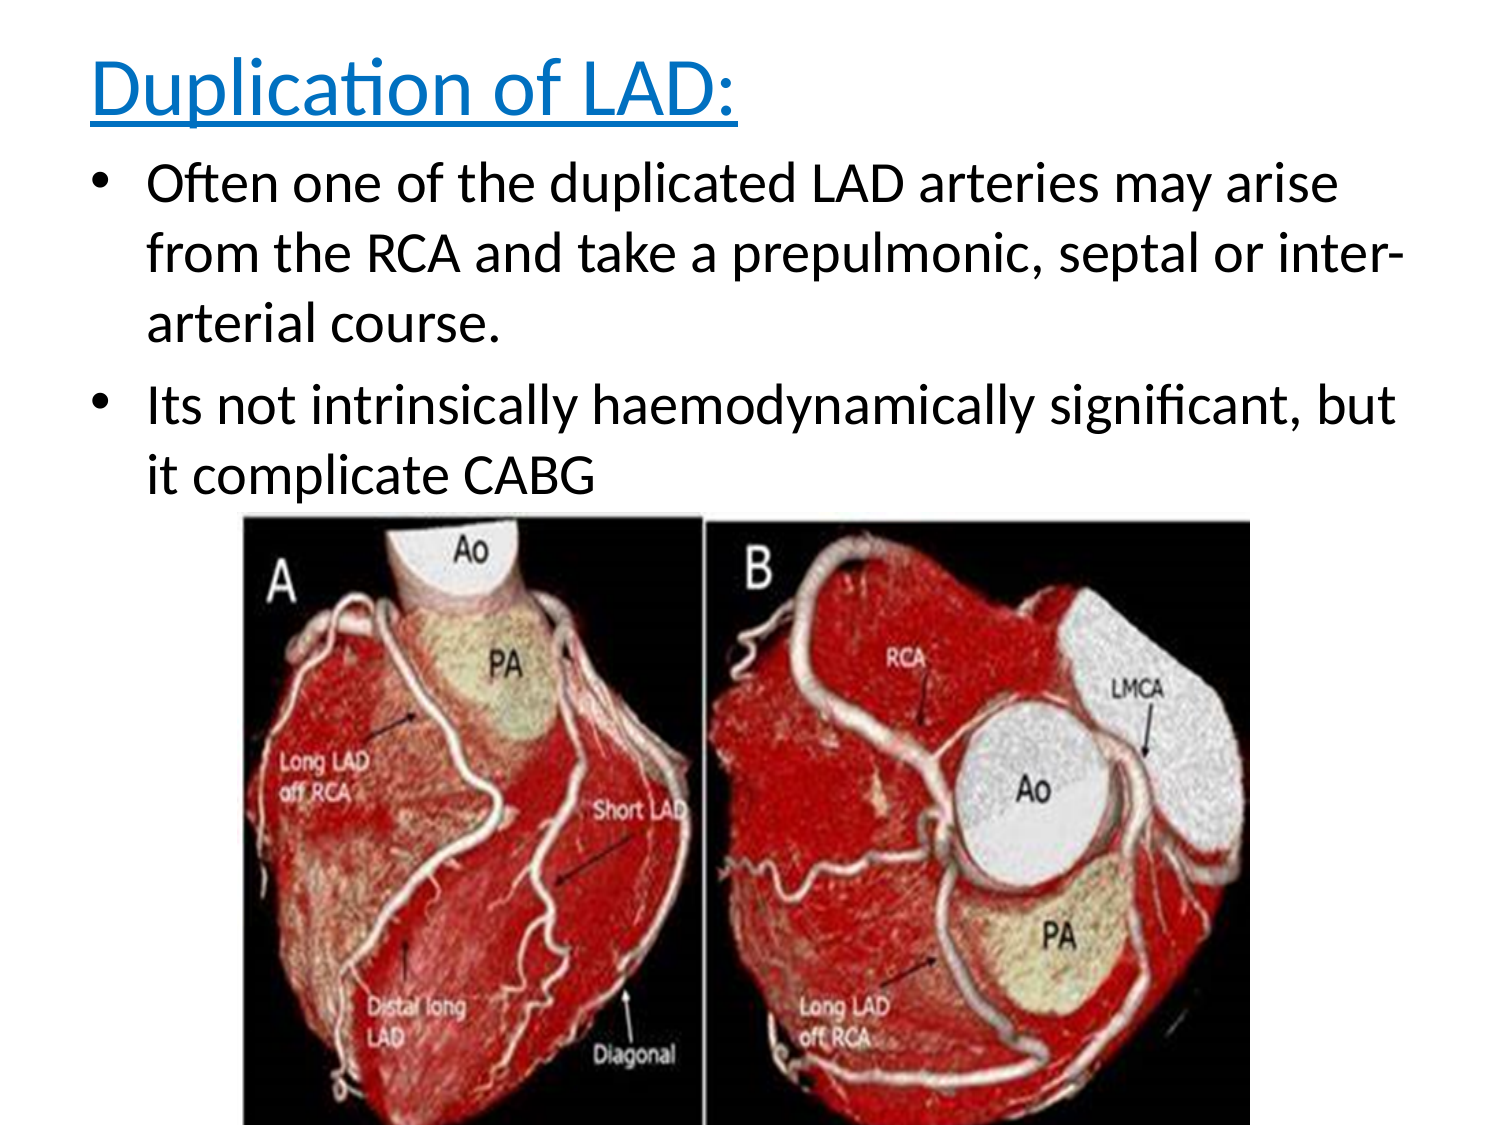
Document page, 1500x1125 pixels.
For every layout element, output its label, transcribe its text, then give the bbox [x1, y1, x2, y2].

list Duplication of LAD: Often one of the duplicated LAD arteries may arise from the RCA and take a prepulmonic, septal or inter-arterial course. Its not intrinsically haemodynamically significant, but it complicate CABG [75, 24, 1425, 1005]
picture [237, 512, 1251, 1125]
